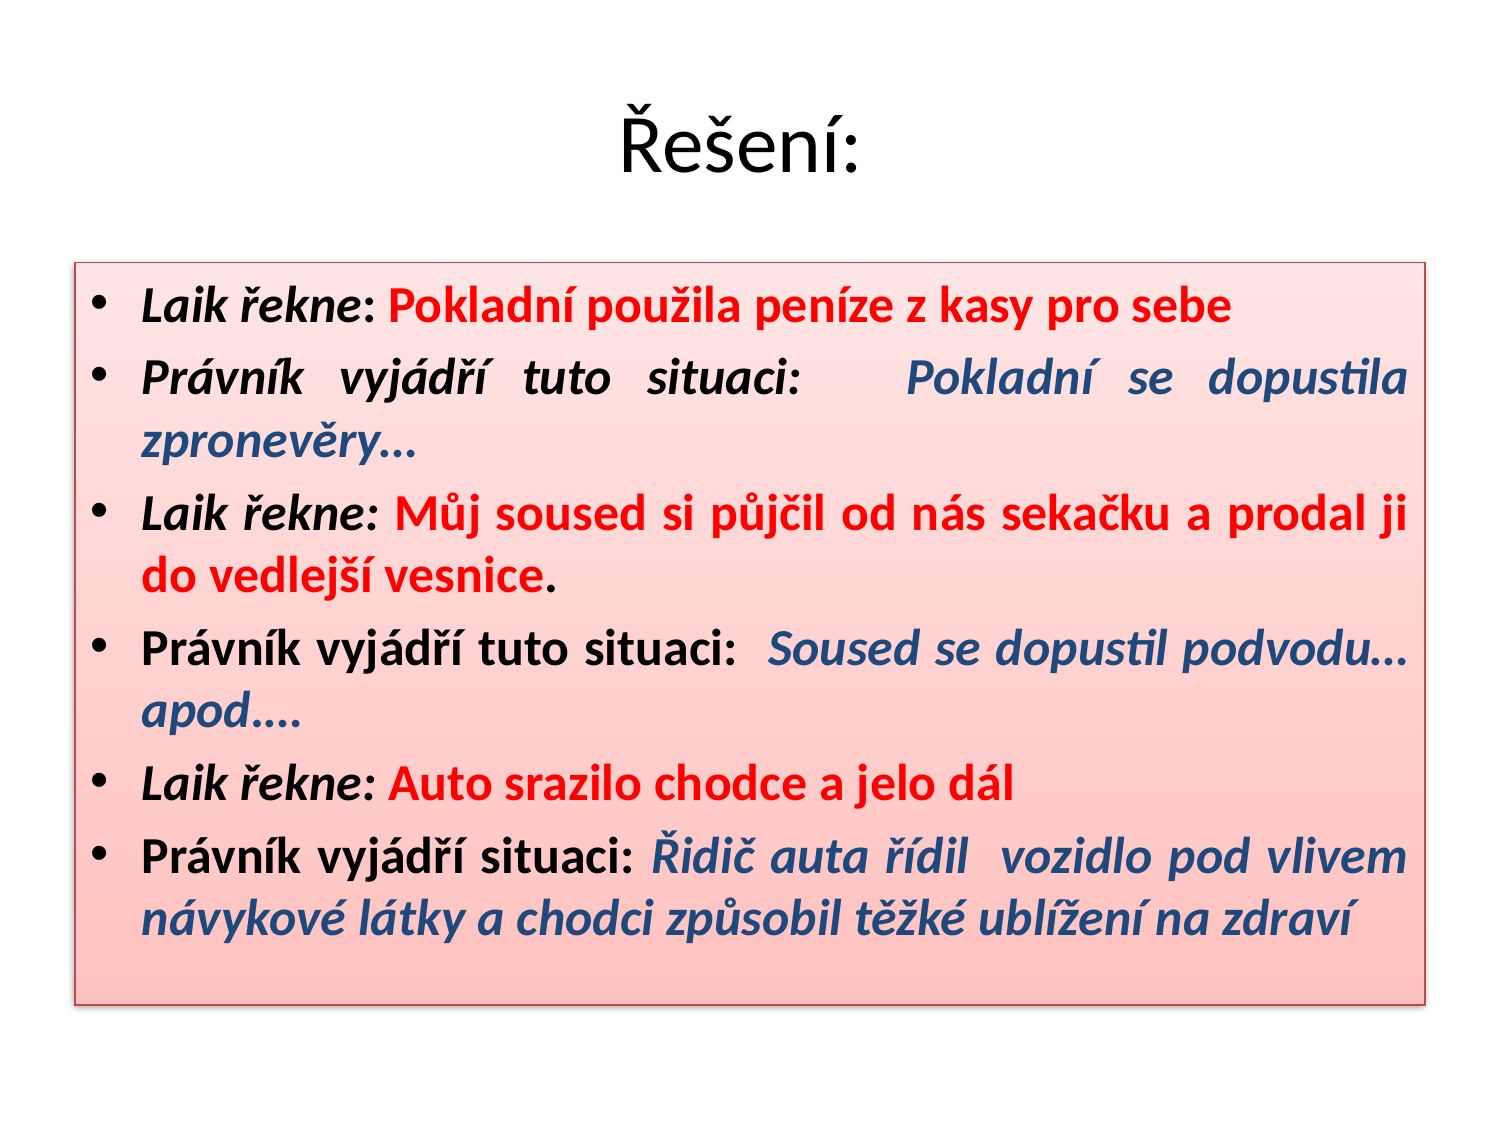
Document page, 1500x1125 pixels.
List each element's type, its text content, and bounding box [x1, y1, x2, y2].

list Laik řekne: Pokladní použila peníze z kasy pro sebe Právník vyjádří tuto situaci: Pokladní se dopustila zpronevěry… Laik řekne: Můj soused si půjčil od nás sekačku a prodal ji do vedlejší vesnice. Právník vyjádří tuto situaci: Soused se dopustil podvodu… apod.… Laik řekne: Auto srazilo chodce a jelo dál Právník vyjádří situaci: Řidič auta řídil vozidlo pod vlivem návykové látky a chodci způsobil těžké ublížení na zdraví [74, 262, 1426, 1006]
title Řešení: [74, 44, 1426, 233]
